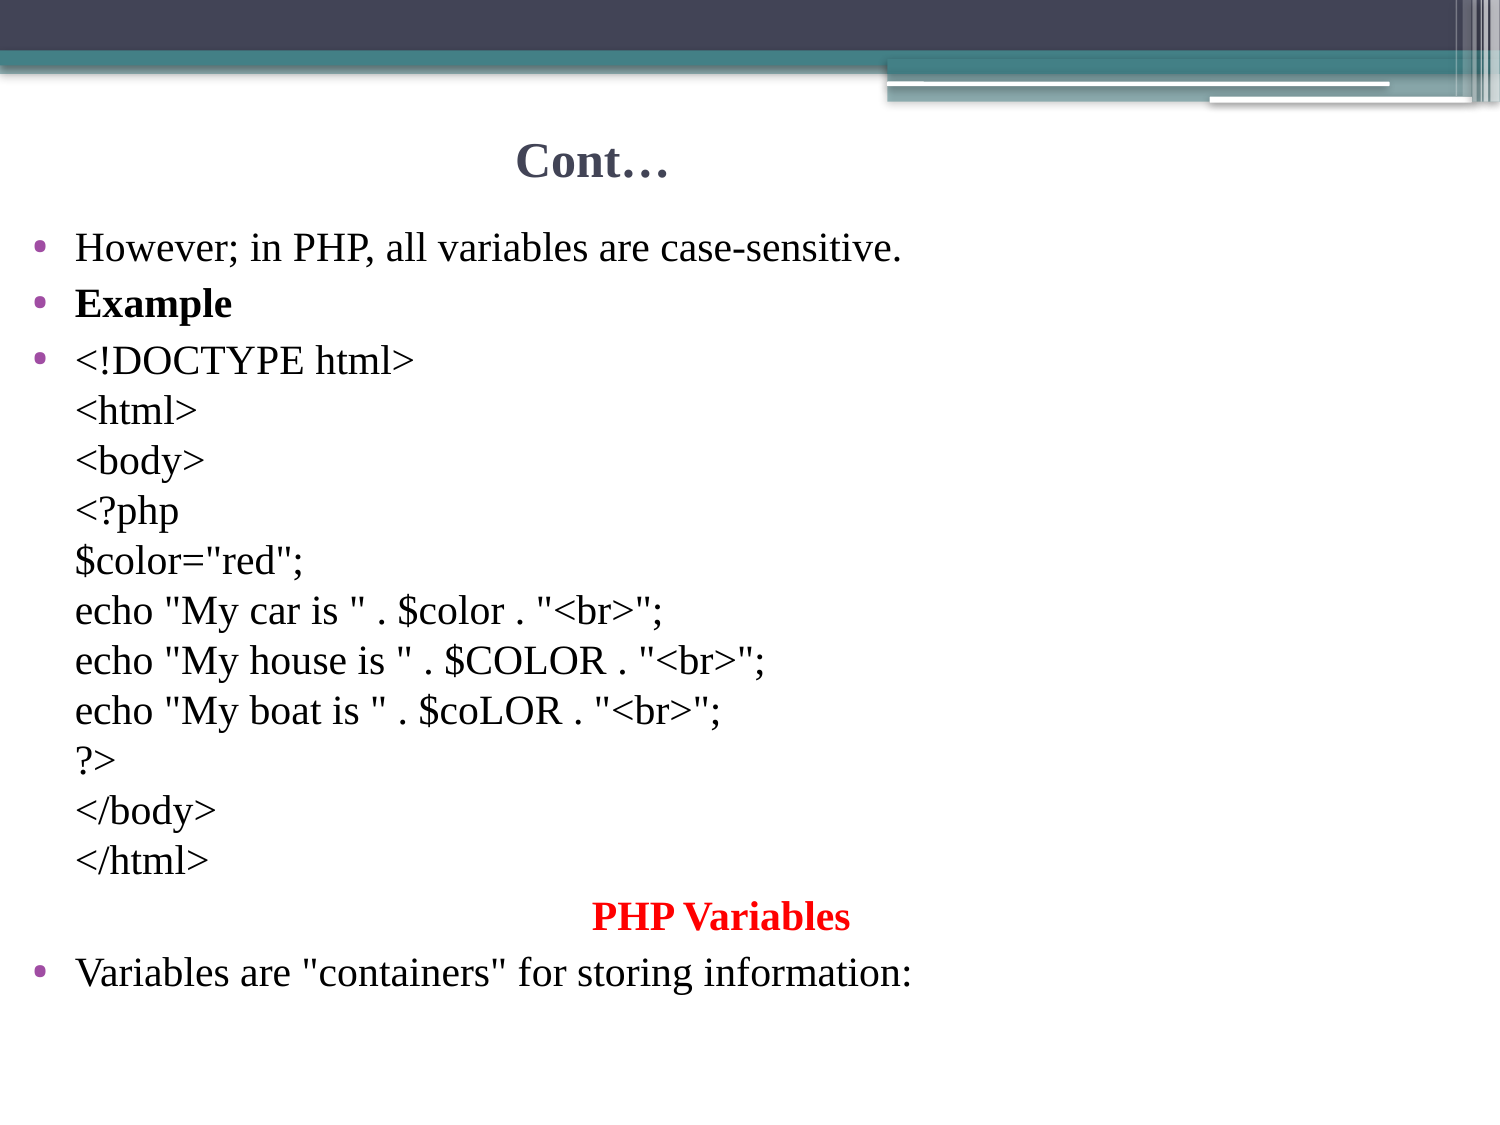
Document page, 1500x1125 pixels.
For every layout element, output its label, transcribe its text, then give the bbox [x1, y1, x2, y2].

list However; in PHP, all variables are case-sensitive. Example <!DOCTYPE html> <html> <body> <?php $color="red"; echo "My car is " . $color . "<br>"; echo "My house is " . $COLOR . "<br>"; echo "My boat is " . $coLOR . "<br>"; ?> </body> </html> PHP Variables Variables are "containers" for storing information: [0, 212, 1500, 1125]
title Cont… [0, 75, 1500, 212]
